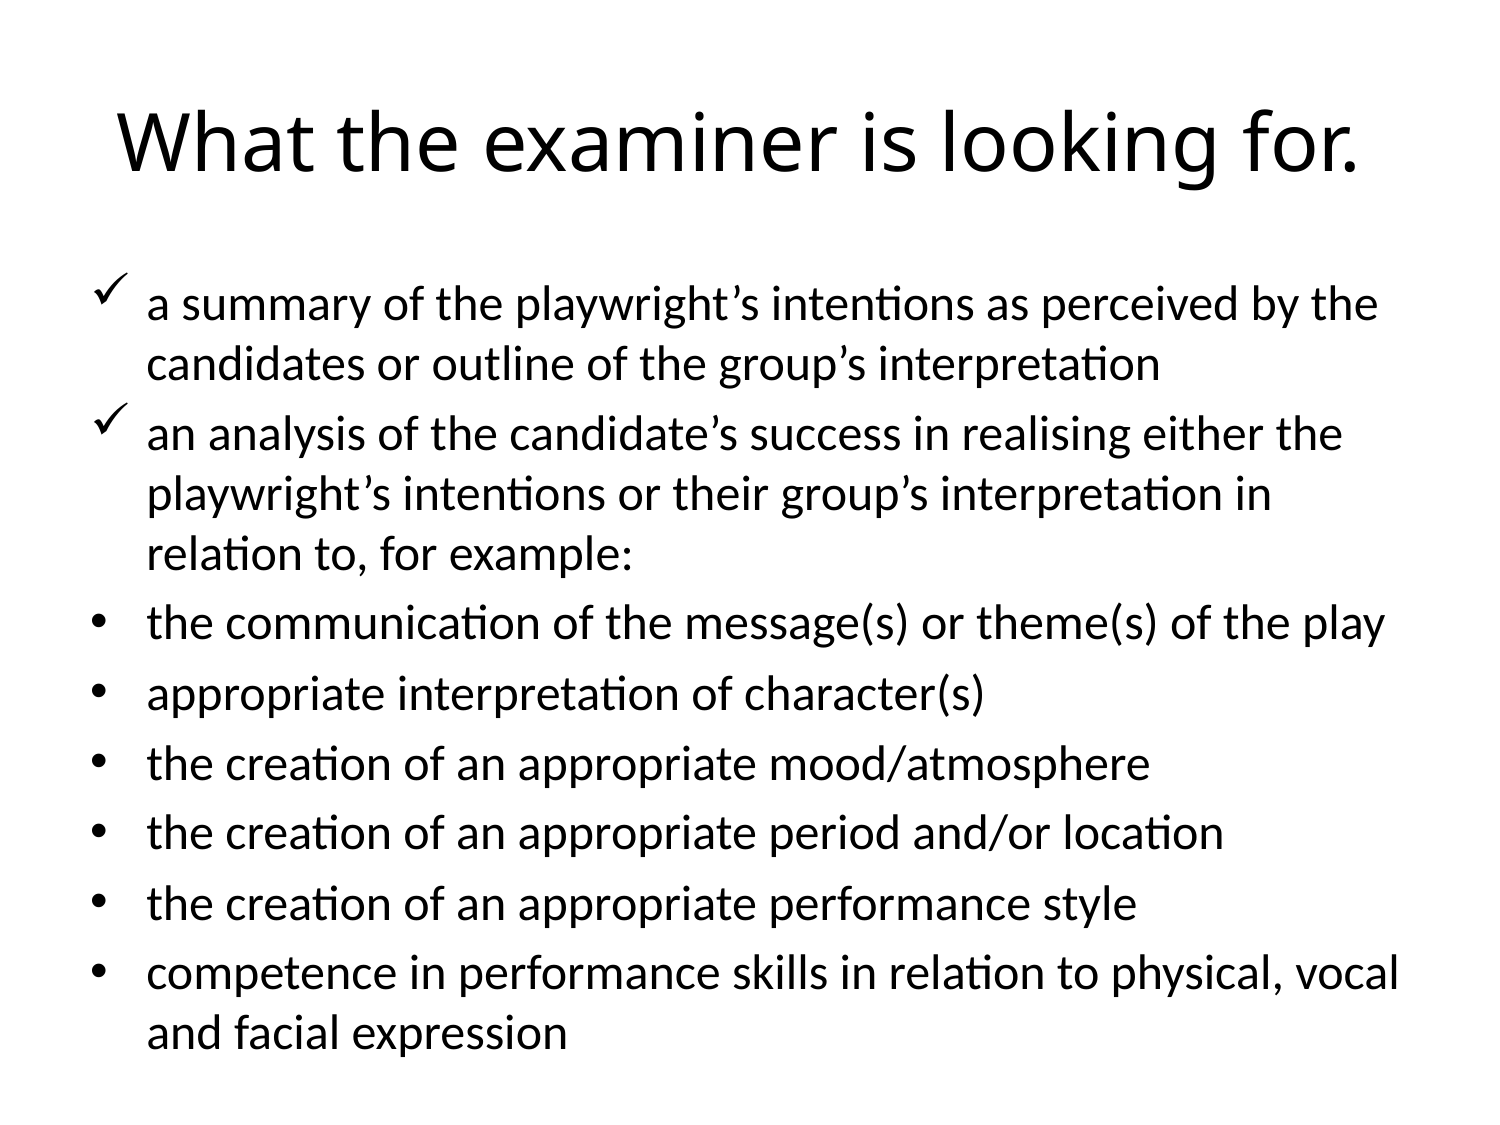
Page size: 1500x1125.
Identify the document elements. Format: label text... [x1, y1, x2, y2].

title What the examiner is looking for. [75, 45, 1425, 233]
list a summary of the playwright’s intentions as perceived by the candidates or outline of the group’s interpretation an analysis of the candidate’s success in realising either the playwright’s intentions or their group’s interpretation in relation to, for example: the communication of the message(s) or theme(s) of the play appropriate interpretation of character(s) the creation of an appropriate mood/atmosphere the creation of an appropriate period and/or location the creation of an appropriate performance style competence in performance skills in relation to physical, vocal and facial expression [75, 262, 1425, 1005]
